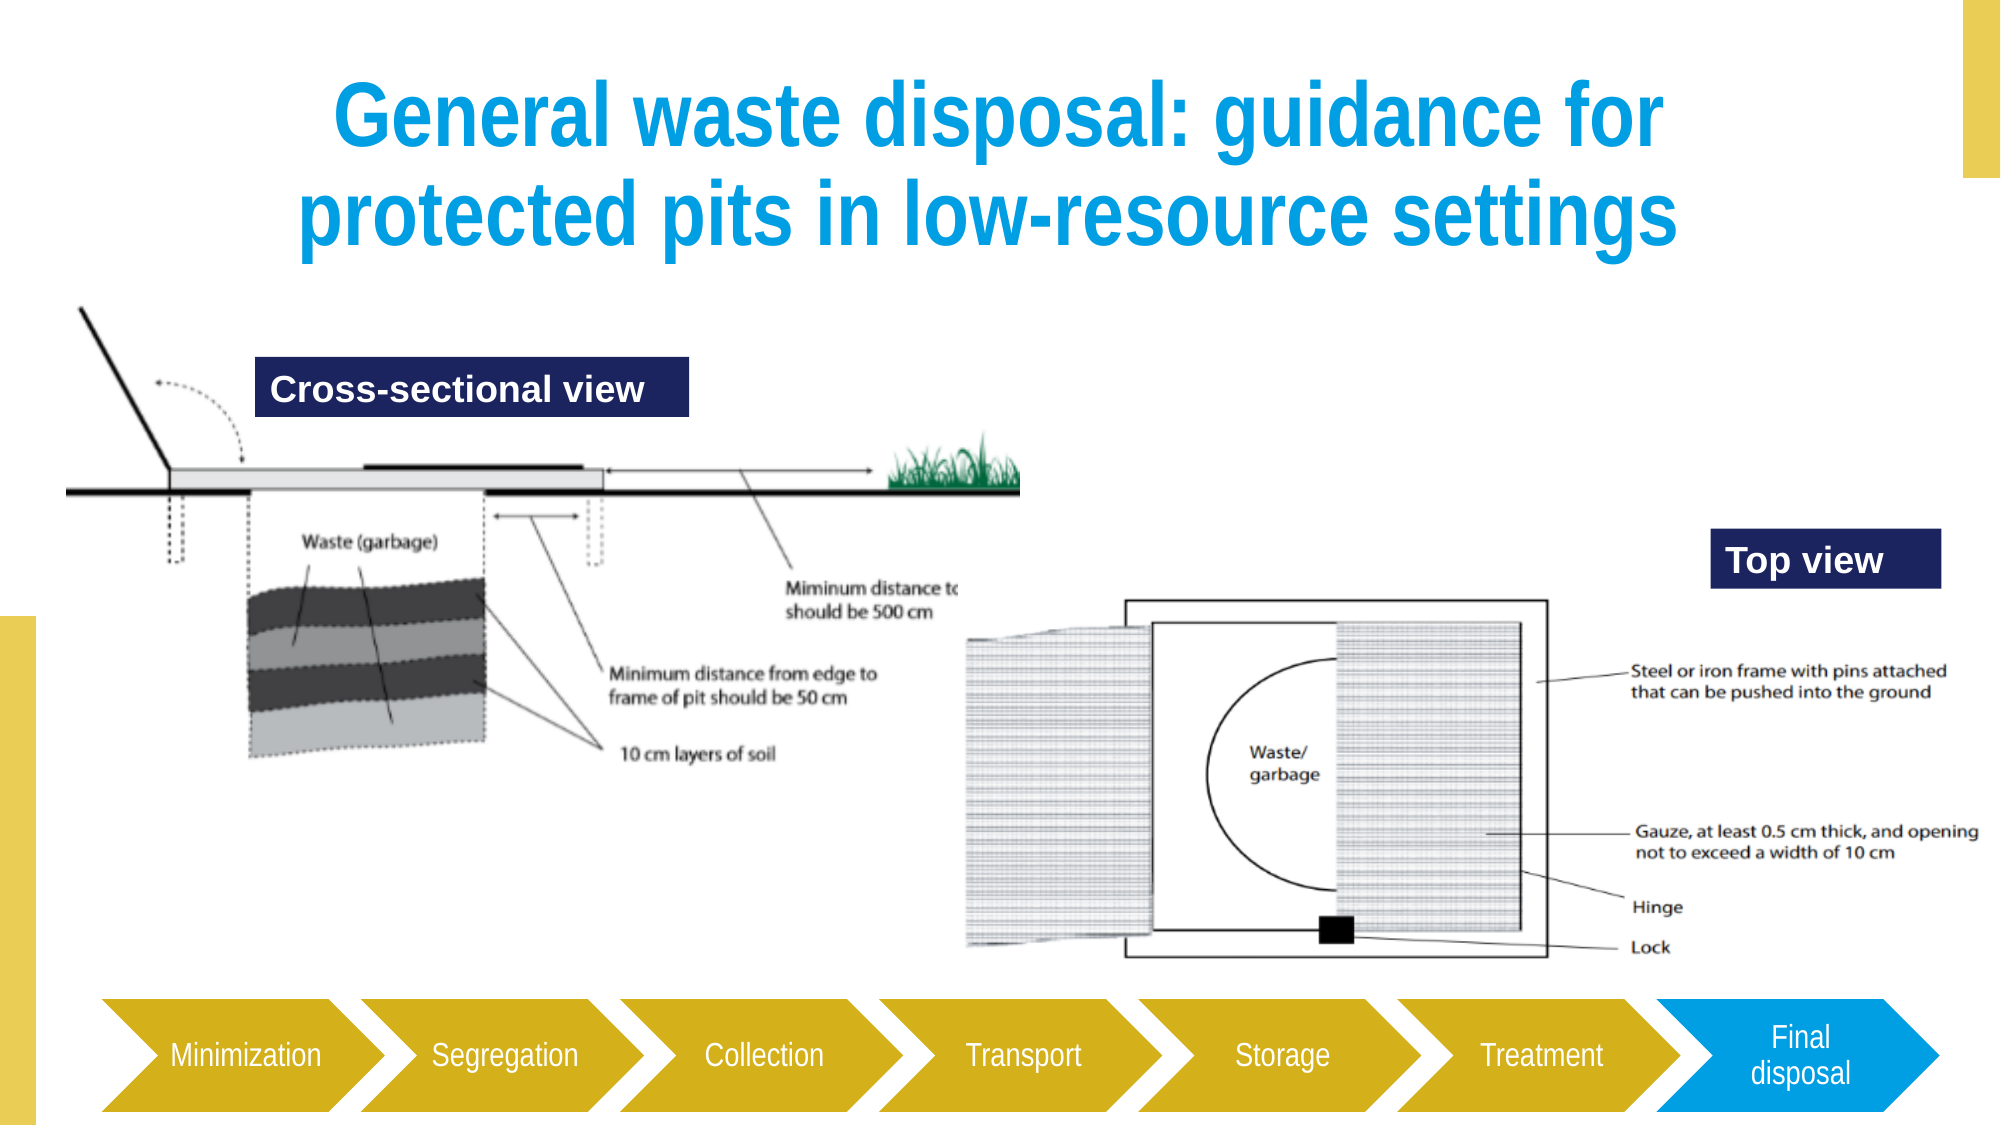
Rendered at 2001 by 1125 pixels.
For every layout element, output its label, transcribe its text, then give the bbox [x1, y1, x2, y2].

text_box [98, 955, 1942, 1125]
title General waste disposal: guidance for protected pits in low-resource settings [137, 59, 1863, 177]
picture [66, 293, 2000, 984]
text_box Top view [1710, 528, 1942, 580]
